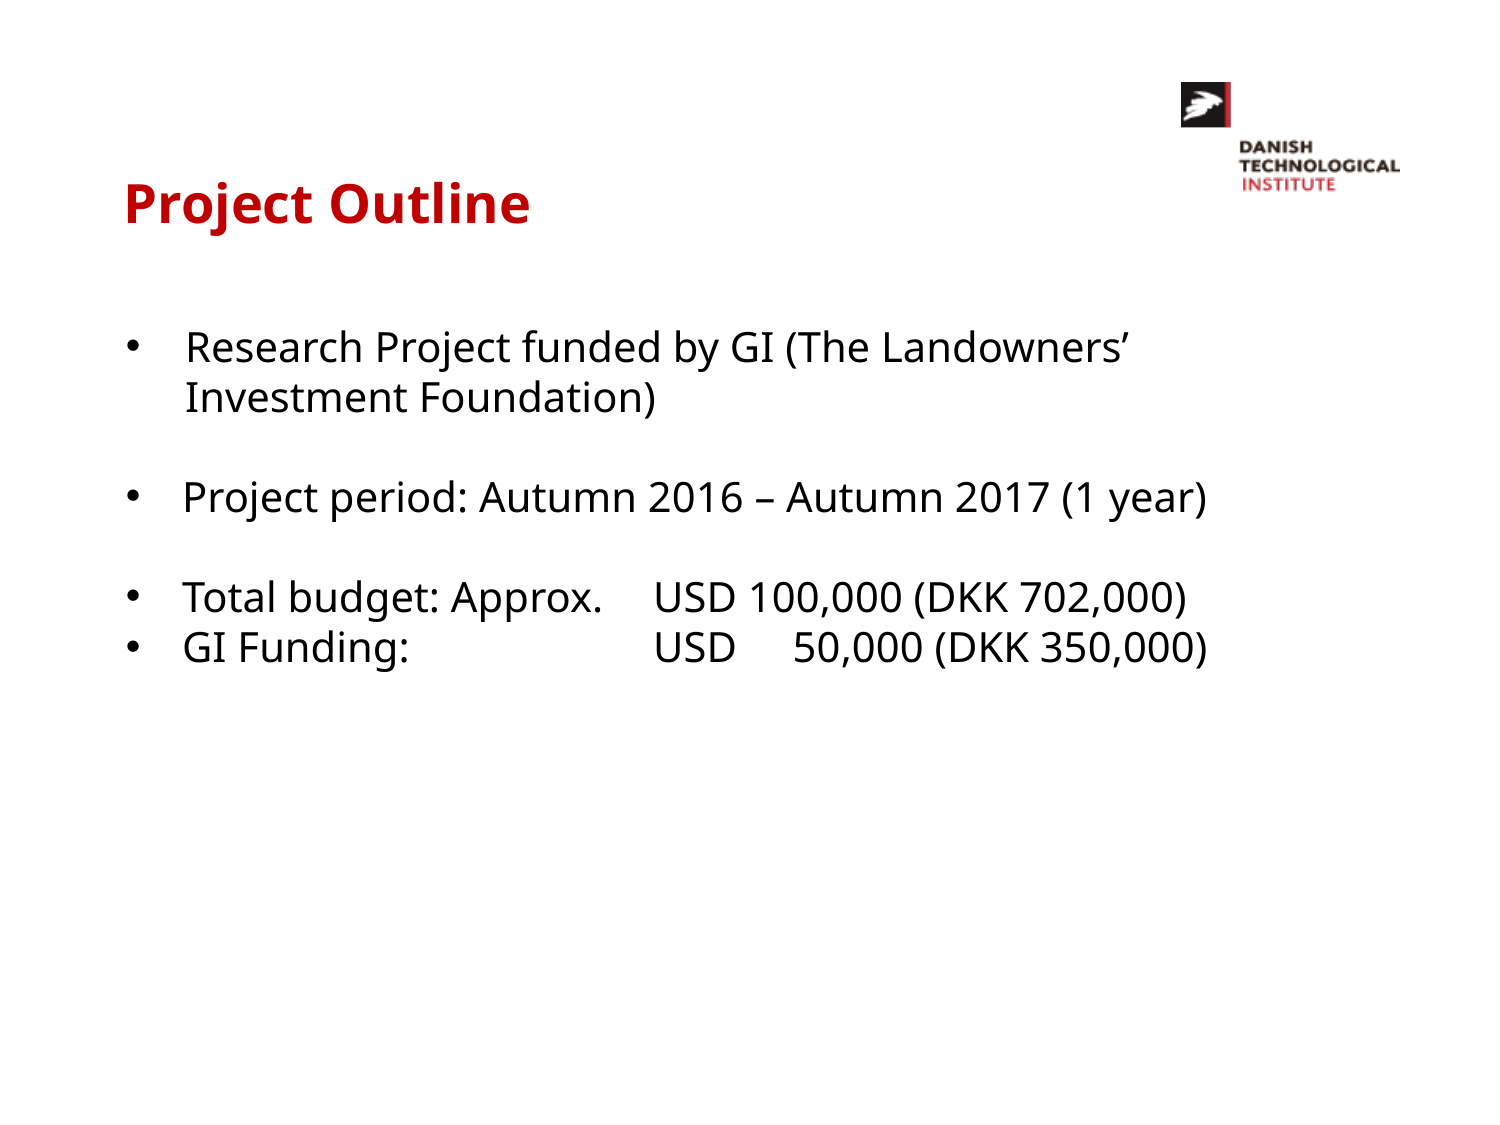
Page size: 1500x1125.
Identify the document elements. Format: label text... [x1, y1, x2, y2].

text_box Project Outline [111, 163, 1394, 242]
text_box Research Project funded by GI (The Landowners’ Investment Foundation) Project period: Autumn 2016 – Autumn 2017 (1 year) Total budget: Approx. USD 100,000 (DKK 702,000) GI Funding: USD 50,000 (DKK 350,000) [111, 263, 1258, 879]
picture [1181, 82, 1400, 192]
